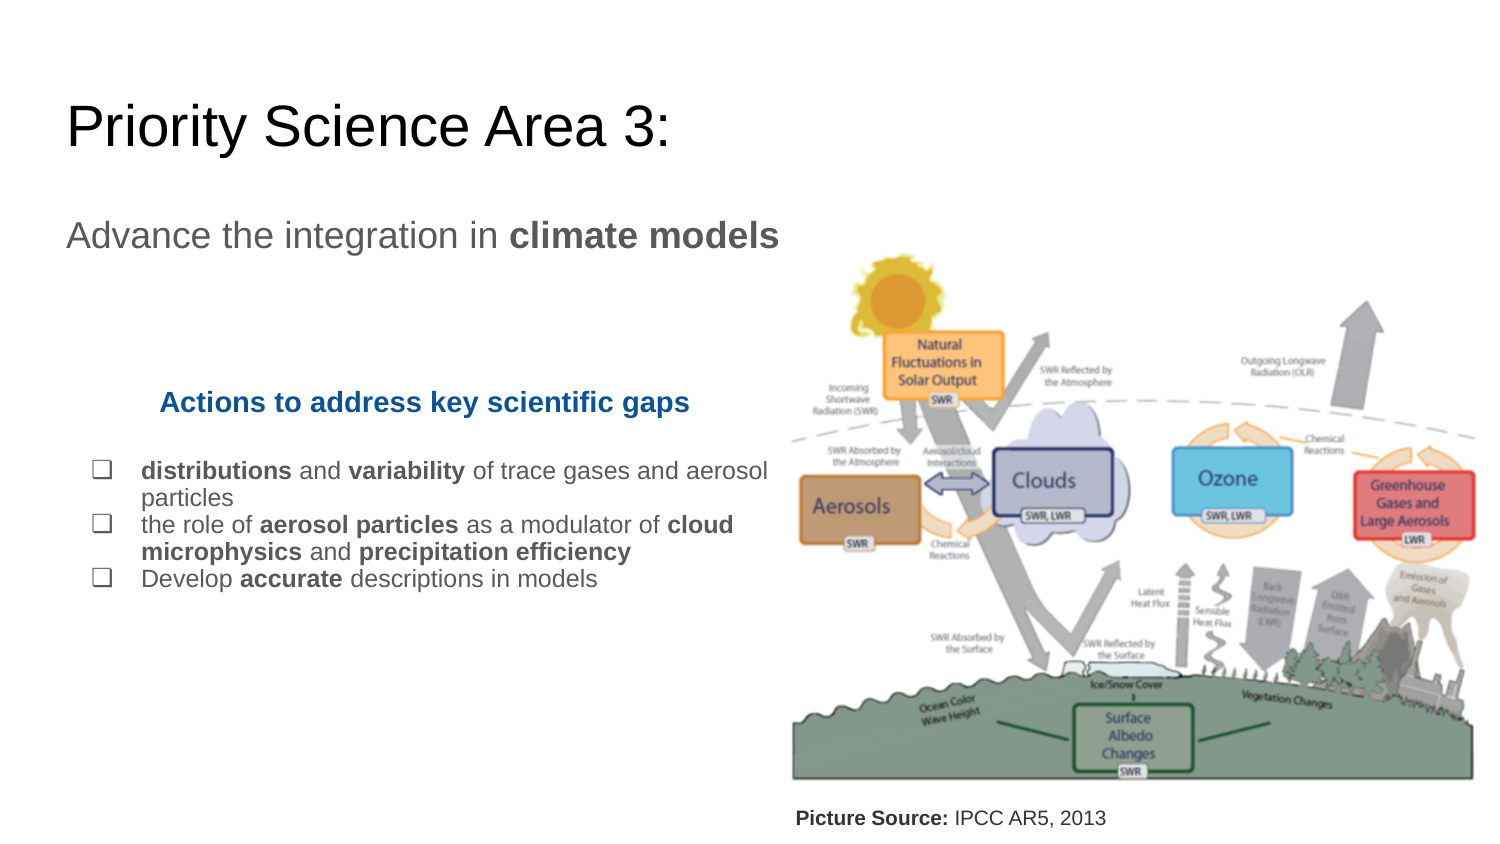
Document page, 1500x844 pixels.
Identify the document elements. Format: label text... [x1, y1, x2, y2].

title Priority Science Area 3: [51, 72, 1449, 167]
text_box Picture Source: IPCC AR5, 2013 [780, 794, 1301, 830]
list Advance the integration in climate models [51, 189, 1449, 310]
text_box distributions and variability of trace gases and aerosol particles the role of aerosol particles as a modulator of cloud microphysics and precipitation efficiency Develop accurate descriptions in models [51, 443, 775, 711]
text_box Actions to address key scientific gaps [137, 354, 713, 443]
picture [780, 242, 1490, 787]
